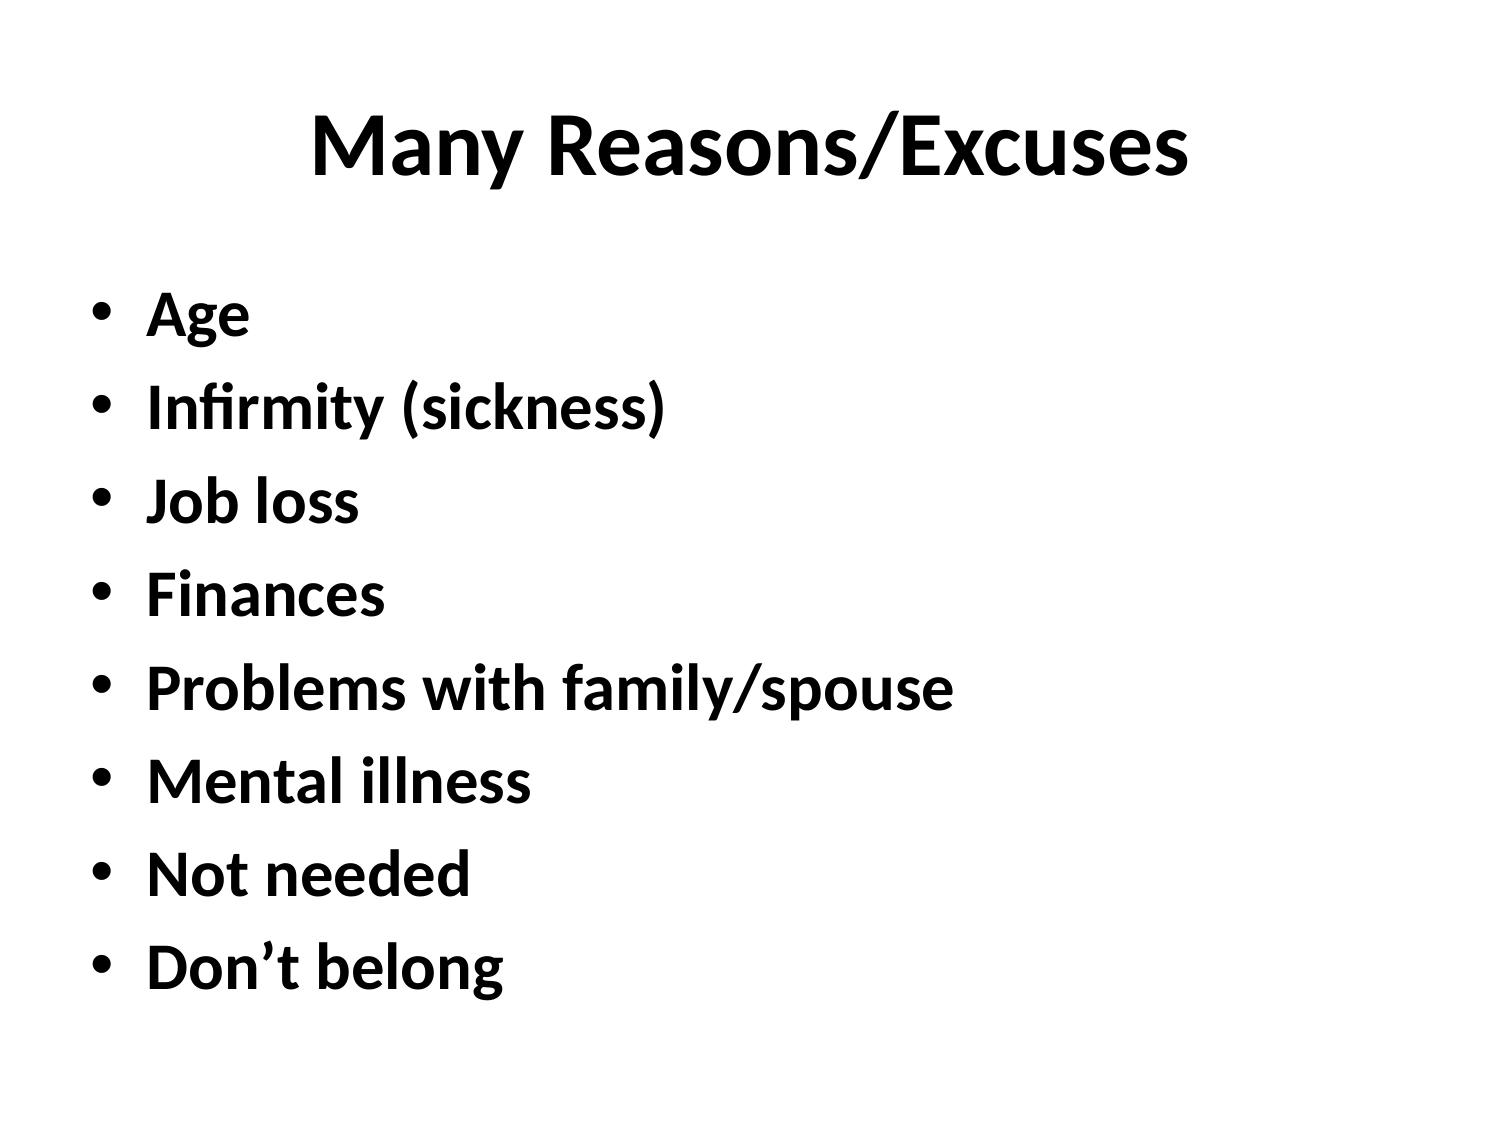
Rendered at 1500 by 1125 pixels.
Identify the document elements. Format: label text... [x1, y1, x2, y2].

list Age Infirmity (sickness) Job loss Finances Problems with family/spouse Mental illness Not needed Don’t belong [75, 262, 1425, 1088]
title Many Reasons/Excuses [75, 45, 1425, 233]
